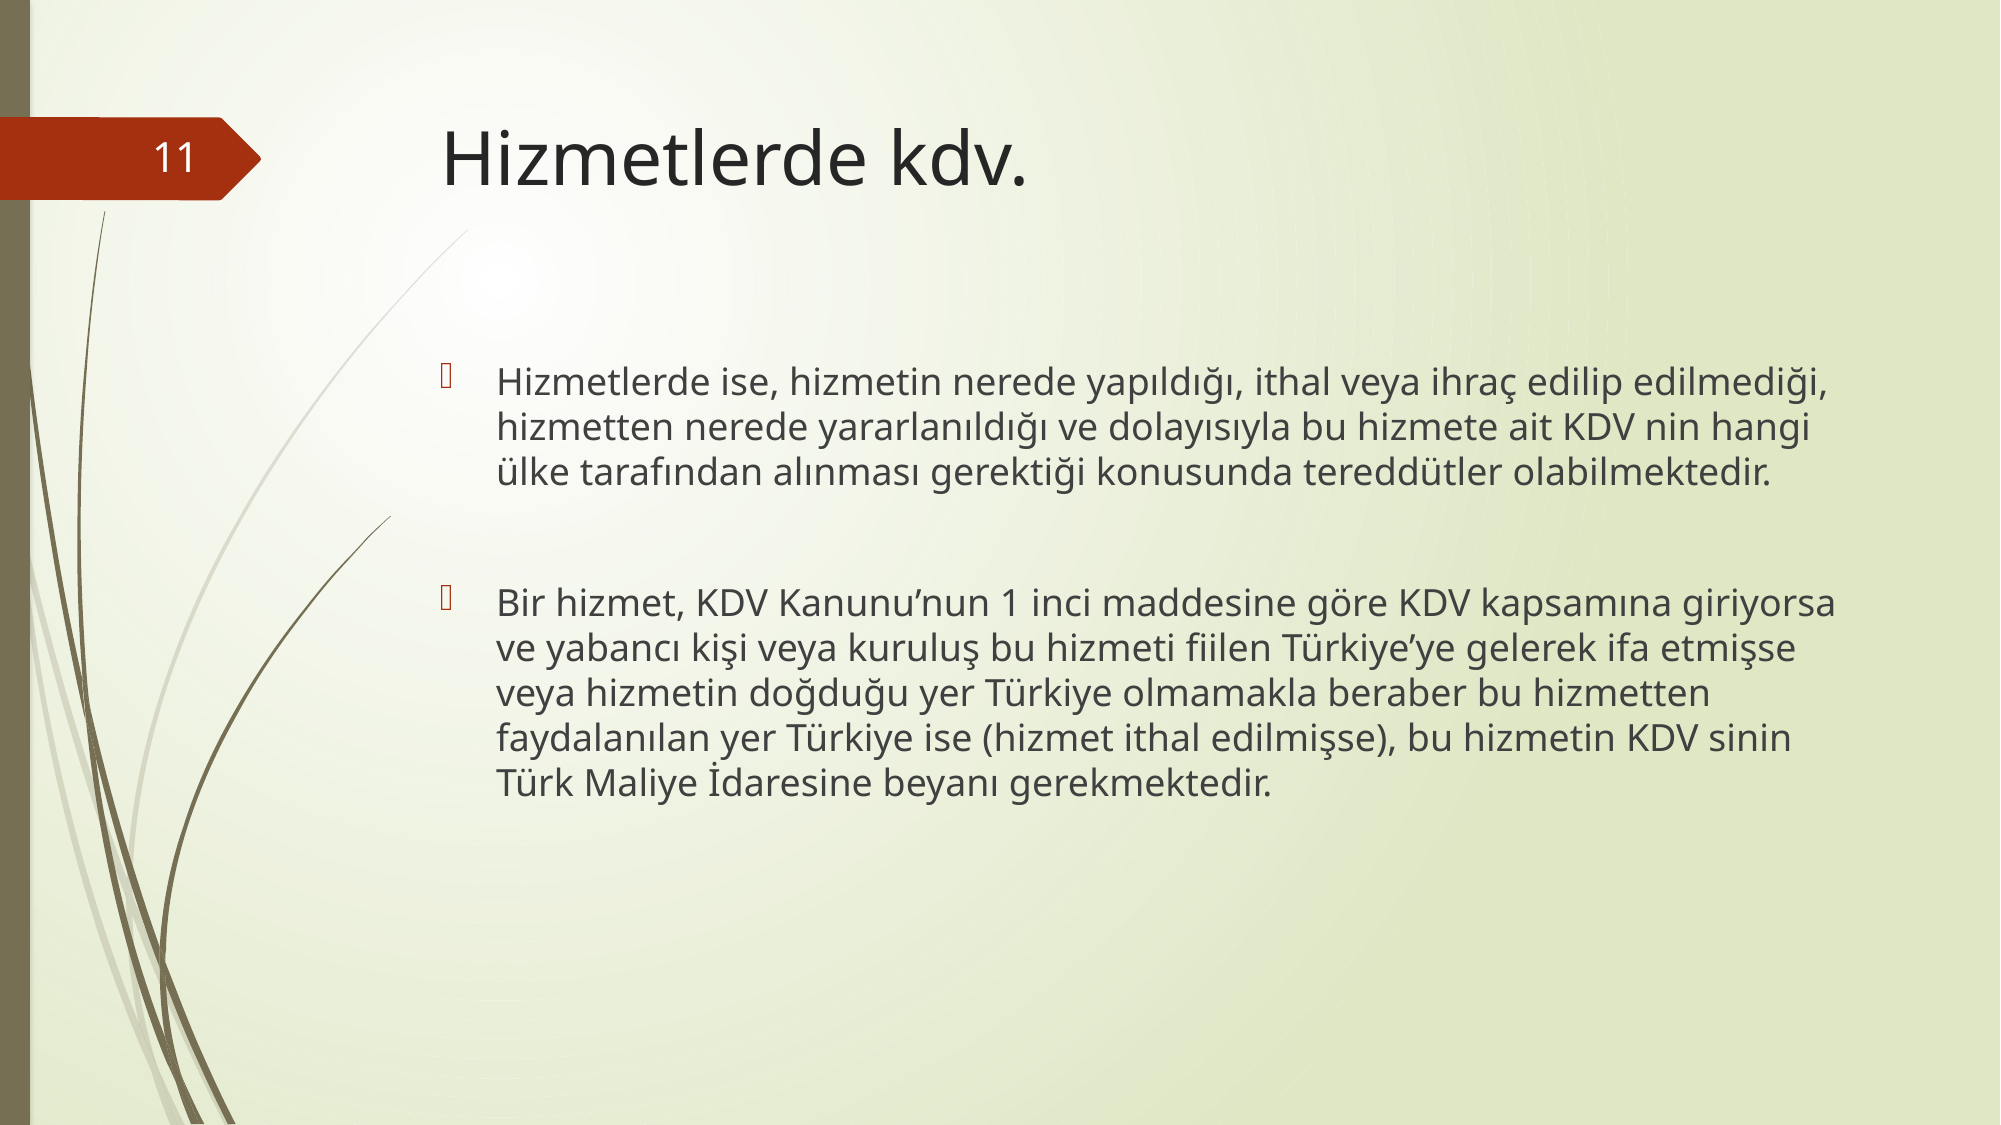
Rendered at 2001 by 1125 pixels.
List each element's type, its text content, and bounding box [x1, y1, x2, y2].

list Hizmetlerde ise, hizmetin nerede yapıldığı, ithal veya ihraç edilip edilmediği, hizmetten nerede yararlanıldığı ve dolayısıyla bu hizmete ait KDV nin hangi ülke tarafından alınması gerektiği konusunda tereddütler olabilmektedir. Bir hizmet, KDV Kanunu’nun 1 inci maddesine göre KDV kapsamına giriyorsa ve yabancı kişi veya kuruluş bu hizmeti fiilen Türkiye’ye gelerek ifa etmişse veya hizmetin doğduğu yer Türkiye olmamakla beraber bu hizmetten faydalanılan yer Türkiye ise (hizmet ithal edilmişse), bu hizmetin KDV sinin Türk Maliye İdaresine beyanı gerekmektedir. [424, 350, 1888, 970]
title Hizmetlerde kdv. [425, 102, 1888, 313]
slide_number 11 [87, 129, 216, 190]
